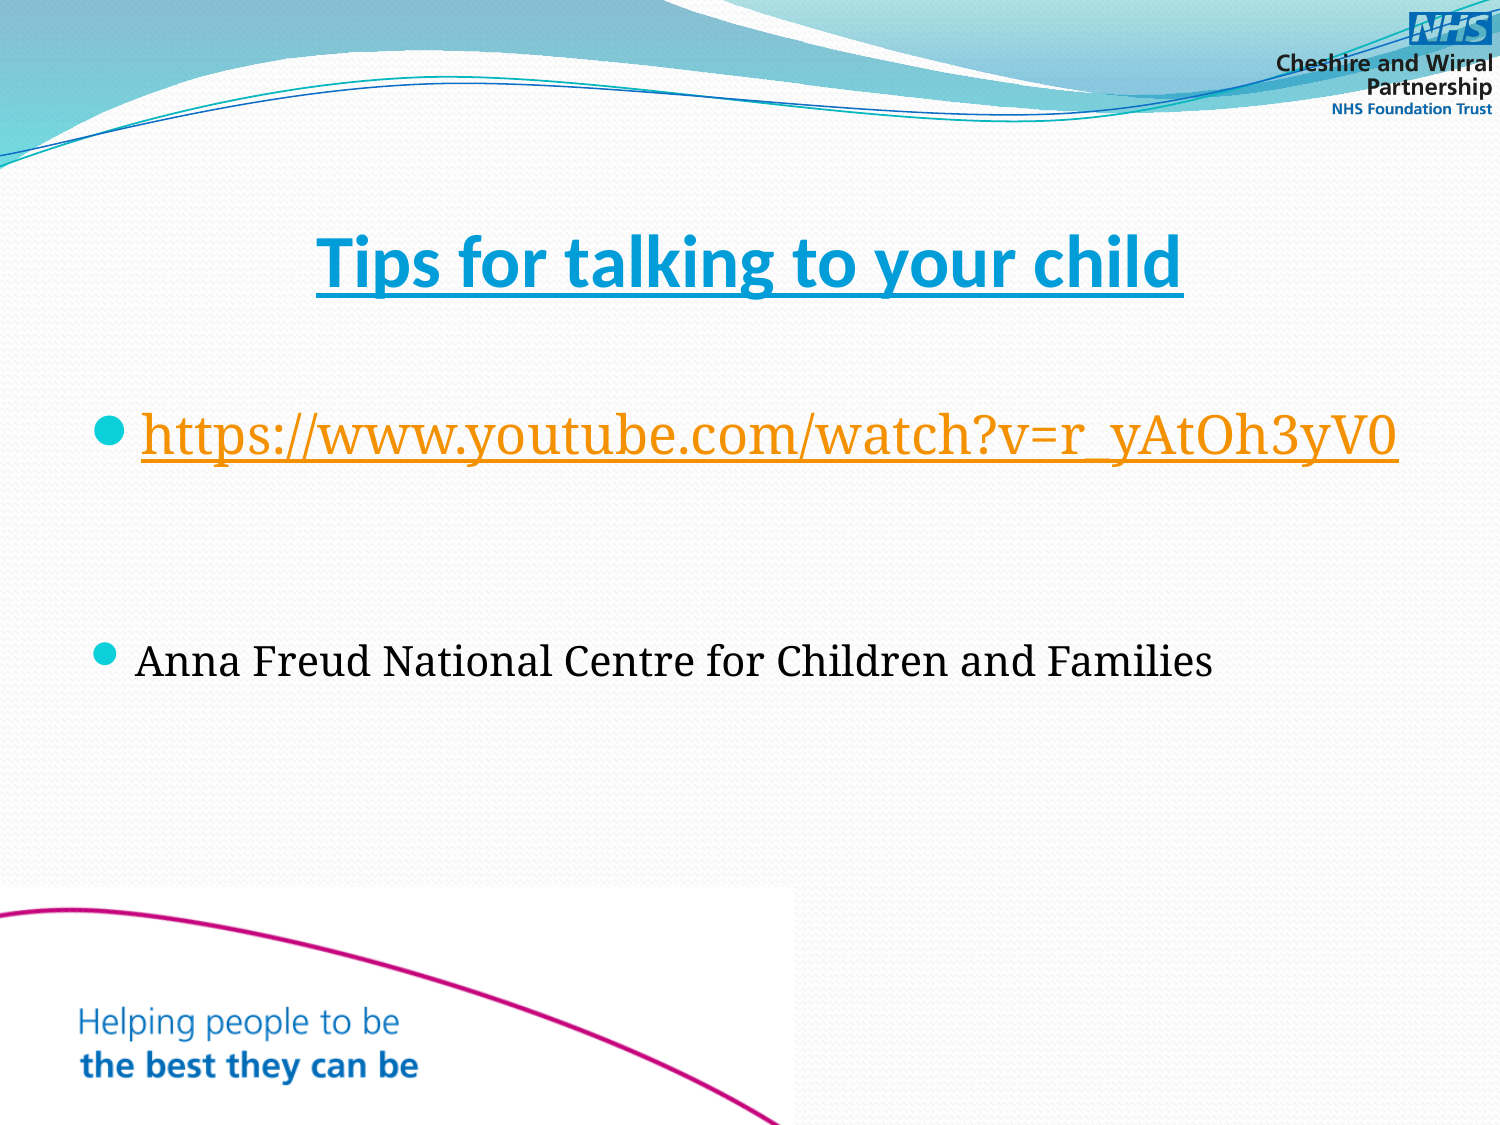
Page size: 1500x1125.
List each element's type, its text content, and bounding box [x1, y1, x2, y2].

title Tips for talking to your child [75, 115, 1425, 303]
picture [0, 887, 794, 1125]
picture [1269, 8, 1500, 118]
list https://www.youtube.com/watch?v=r_yAtOh3yV0 Anna Freud National Centre for Children and Families [75, 317, 1425, 1038]
